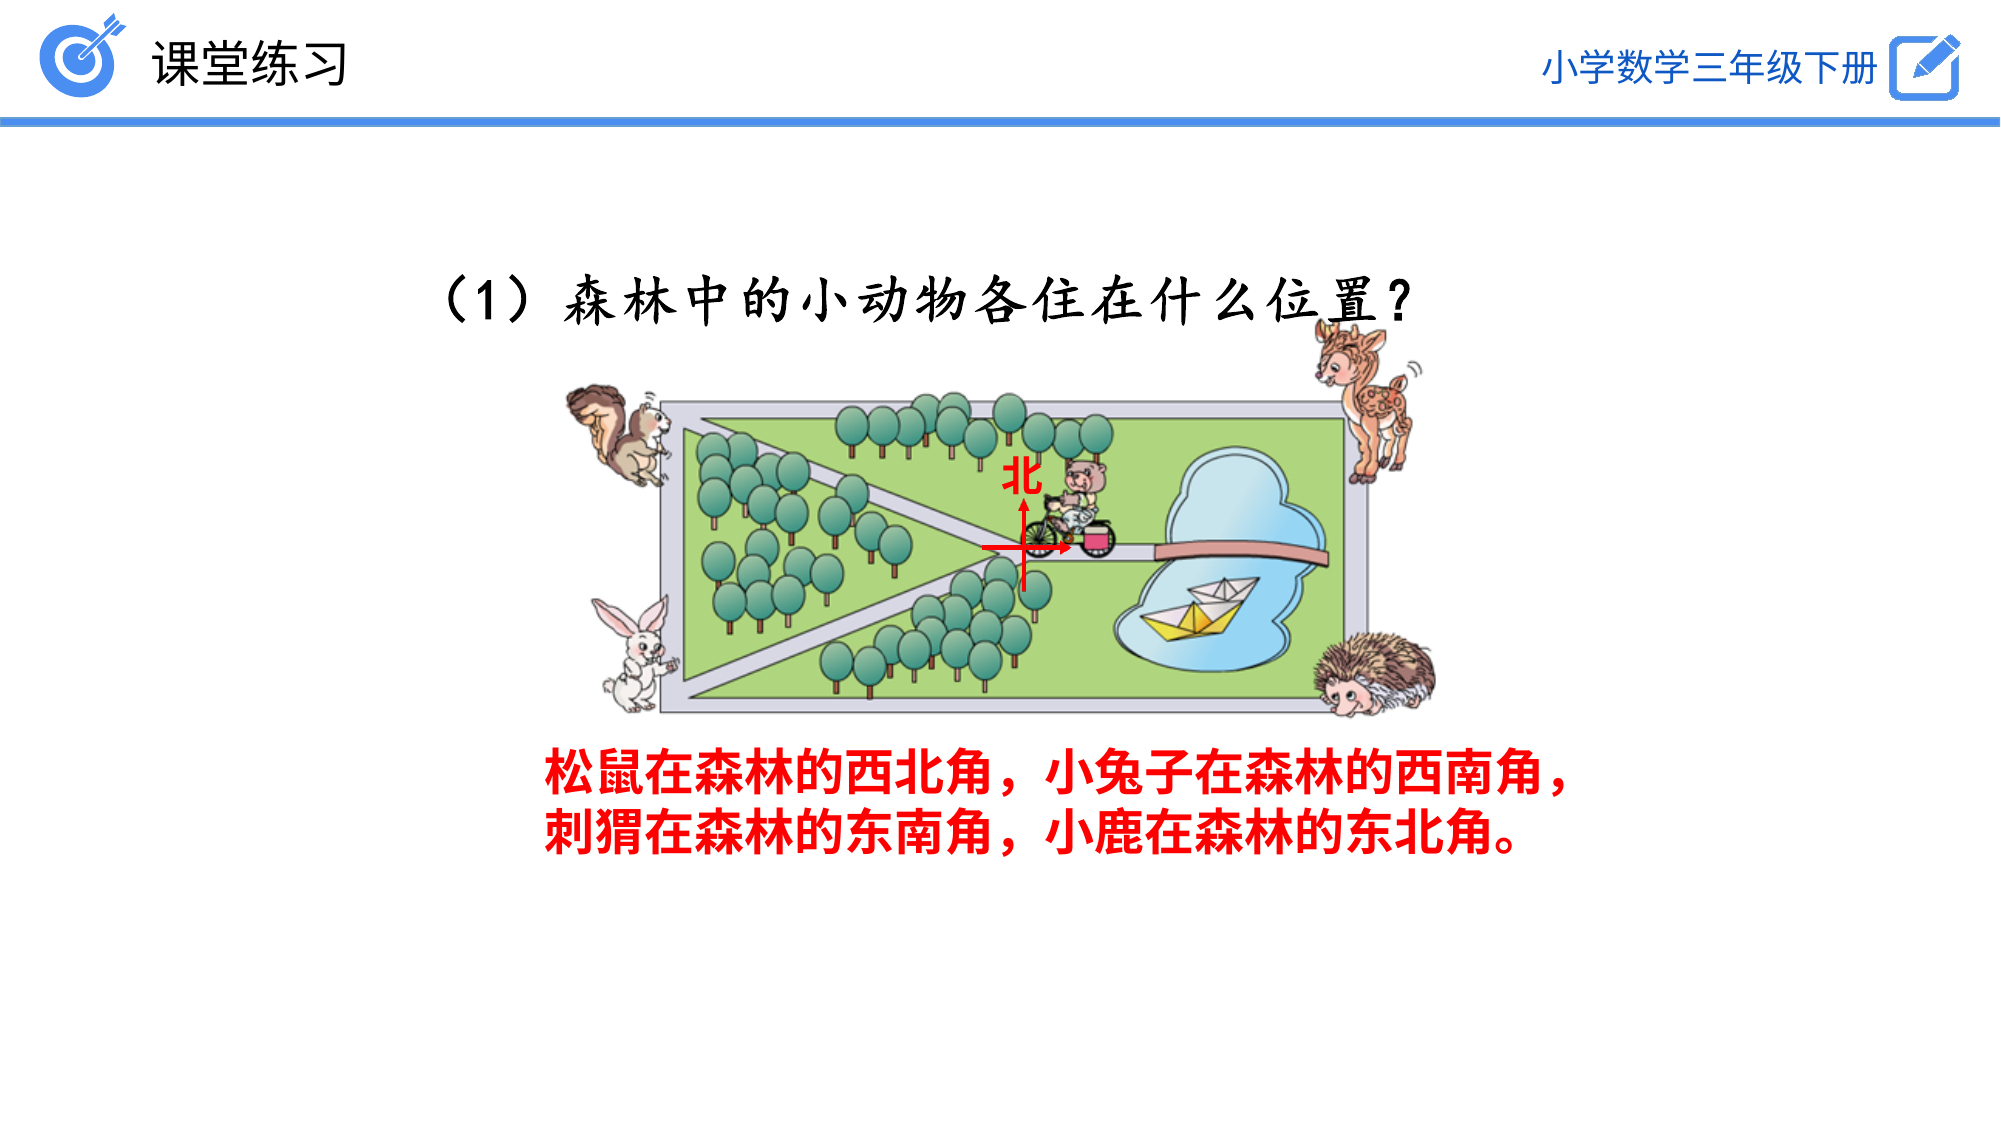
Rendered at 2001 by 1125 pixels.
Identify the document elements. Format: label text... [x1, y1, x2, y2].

text_box [743, 275, 789, 314]
text_box [1288, 301, 1295, 311]
text_box [623, 276, 678, 314]
picture [561, 314, 1439, 721]
text_box [509, 274, 527, 324]
text_box [448, 274, 466, 324]
text_box [802, 294, 811, 311]
text_box [1052, 277, 1084, 314]
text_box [953, 442, 1092, 592]
text_box [1266, 276, 1287, 314]
text_box [1167, 276, 1201, 314]
text_box 松鼠在森林的西北角，小兔子在森林的西南角， 刺猬在森林的东南角，小鹿在森林的东北角。 [529, 733, 1597, 868]
text_box [1215, 277, 1237, 301]
text_box [915, 275, 966, 314]
text_box [1031, 276, 1054, 314]
text_box [1291, 278, 1303, 287]
text_box [1091, 274, 1134, 314]
text_box [819, 277, 828, 314]
text_box [1112, 290, 1142, 314]
text_box [1389, 278, 1410, 310]
text_box [1219, 283, 1254, 314]
text_box [974, 274, 1027, 314]
text_box [687, 274, 727, 314]
text_box [1150, 276, 1172, 314]
text_box [834, 292, 847, 308]
text_box [1287, 289, 1319, 314]
text_box [857, 275, 907, 314]
text_box [565, 273, 611, 314]
text_box 课堂练习 [135, 24, 366, 100]
text_box [1335, 275, 1371, 314]
text_box [478, 280, 492, 320]
